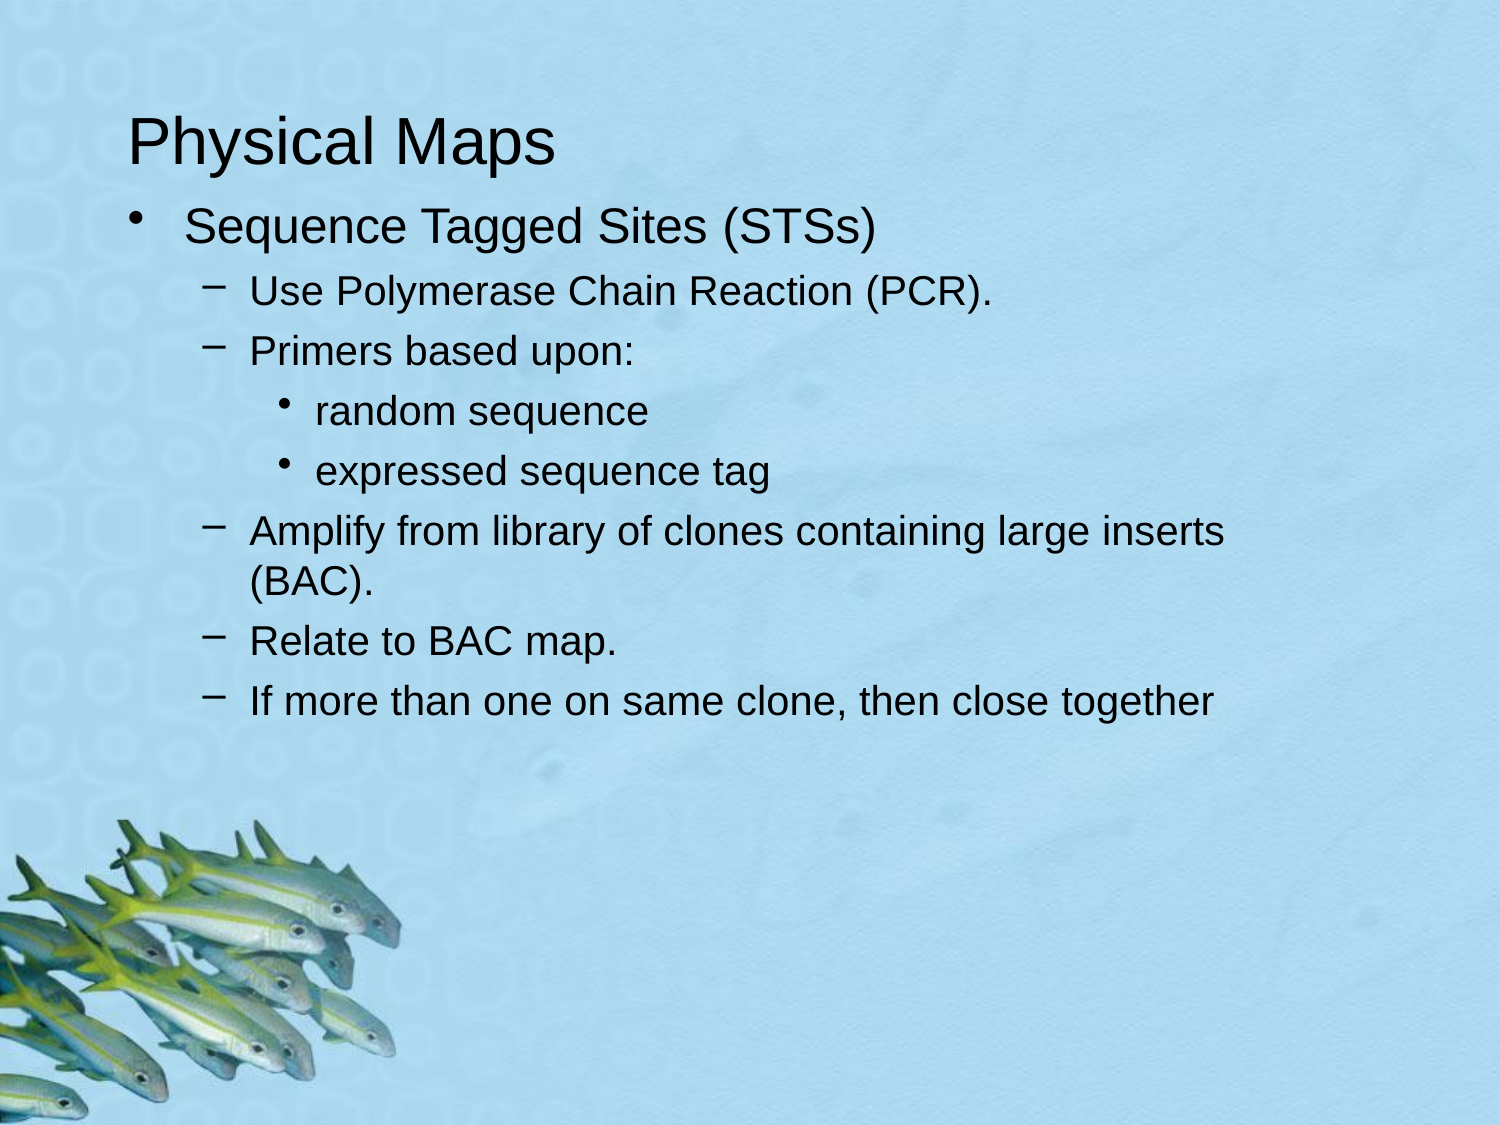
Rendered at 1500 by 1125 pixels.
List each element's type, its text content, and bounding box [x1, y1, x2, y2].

text_box Sequence Tagged Sites (STSs) Use Polymerase Chain Reaction (PCR). Primers based upon: random sequence expressed sequence tag Amplify from library of clones containing large inserts (BAC). Relate to BAC map. If more than one on same clone, then close together [125, 193, 1363, 724]
picture [0, 0, 1500, 1125]
title Physical Maps [125, 98, 560, 193]
